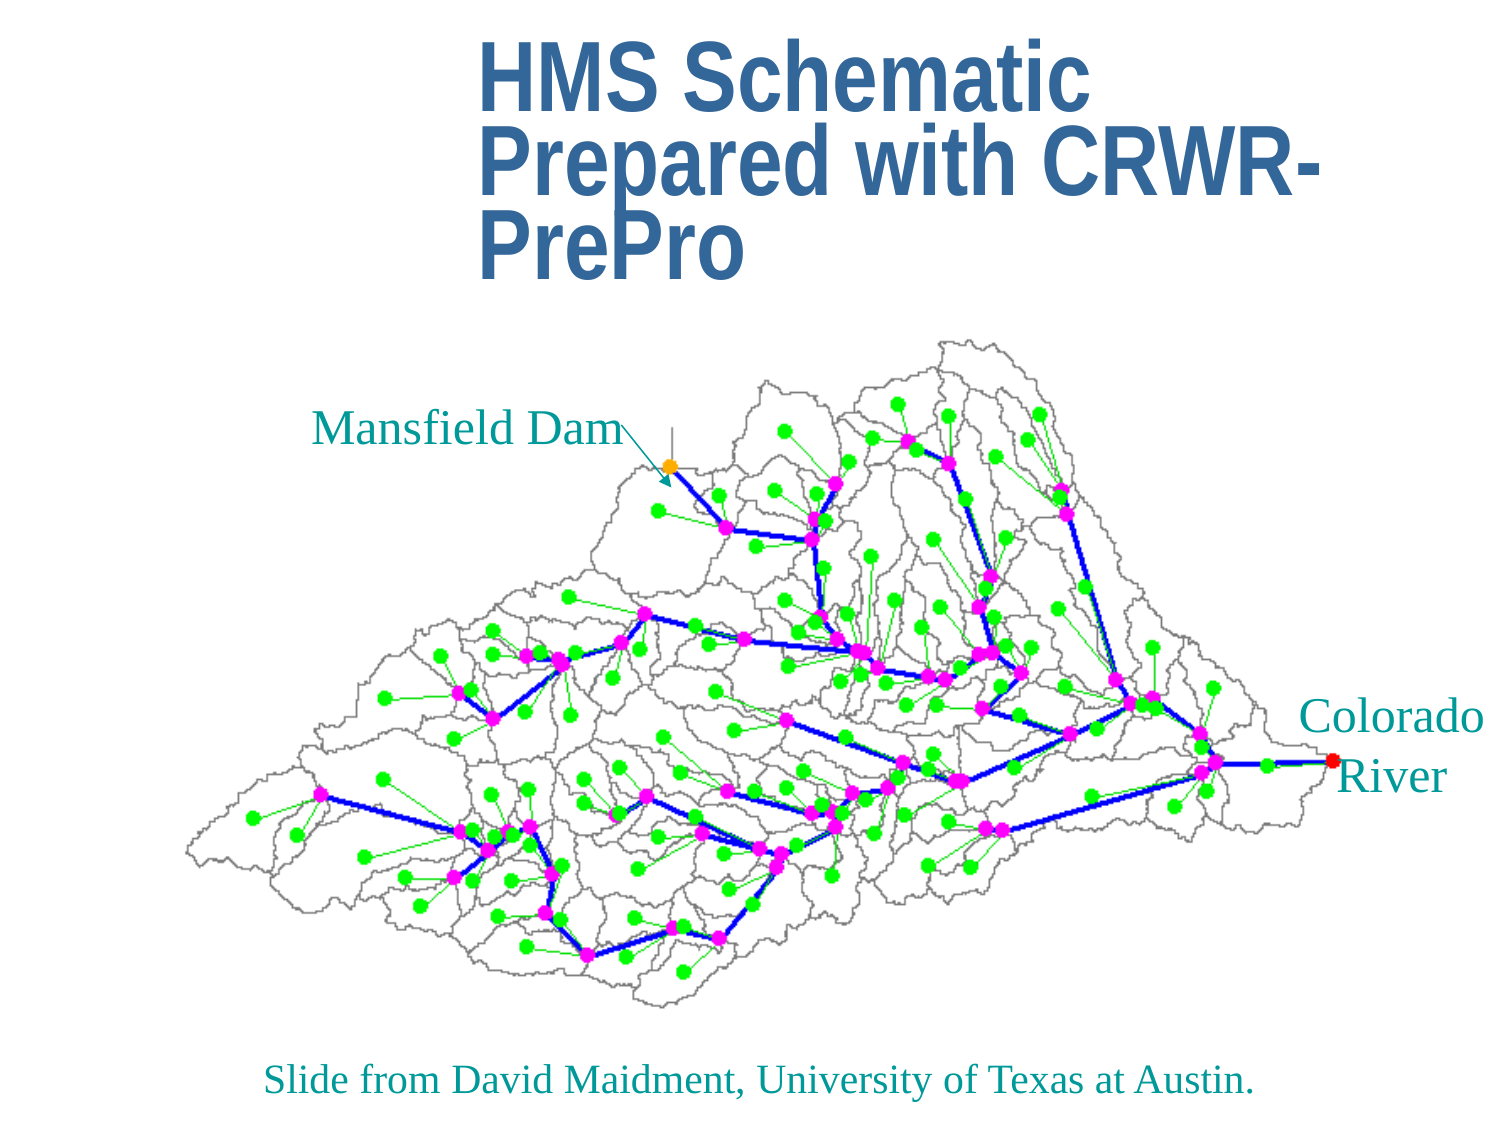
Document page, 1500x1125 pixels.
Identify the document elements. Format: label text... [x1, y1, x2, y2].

title HMS Schematic Prepared with CRWR-PrePro [462, 76, 1463, 264]
text_box Colorado River [1350, 674, 1500, 810]
text_box Slide from David Maidment, University of Texas at Austin. [248, 1044, 1271, 1109]
picture [162, 316, 1350, 1029]
